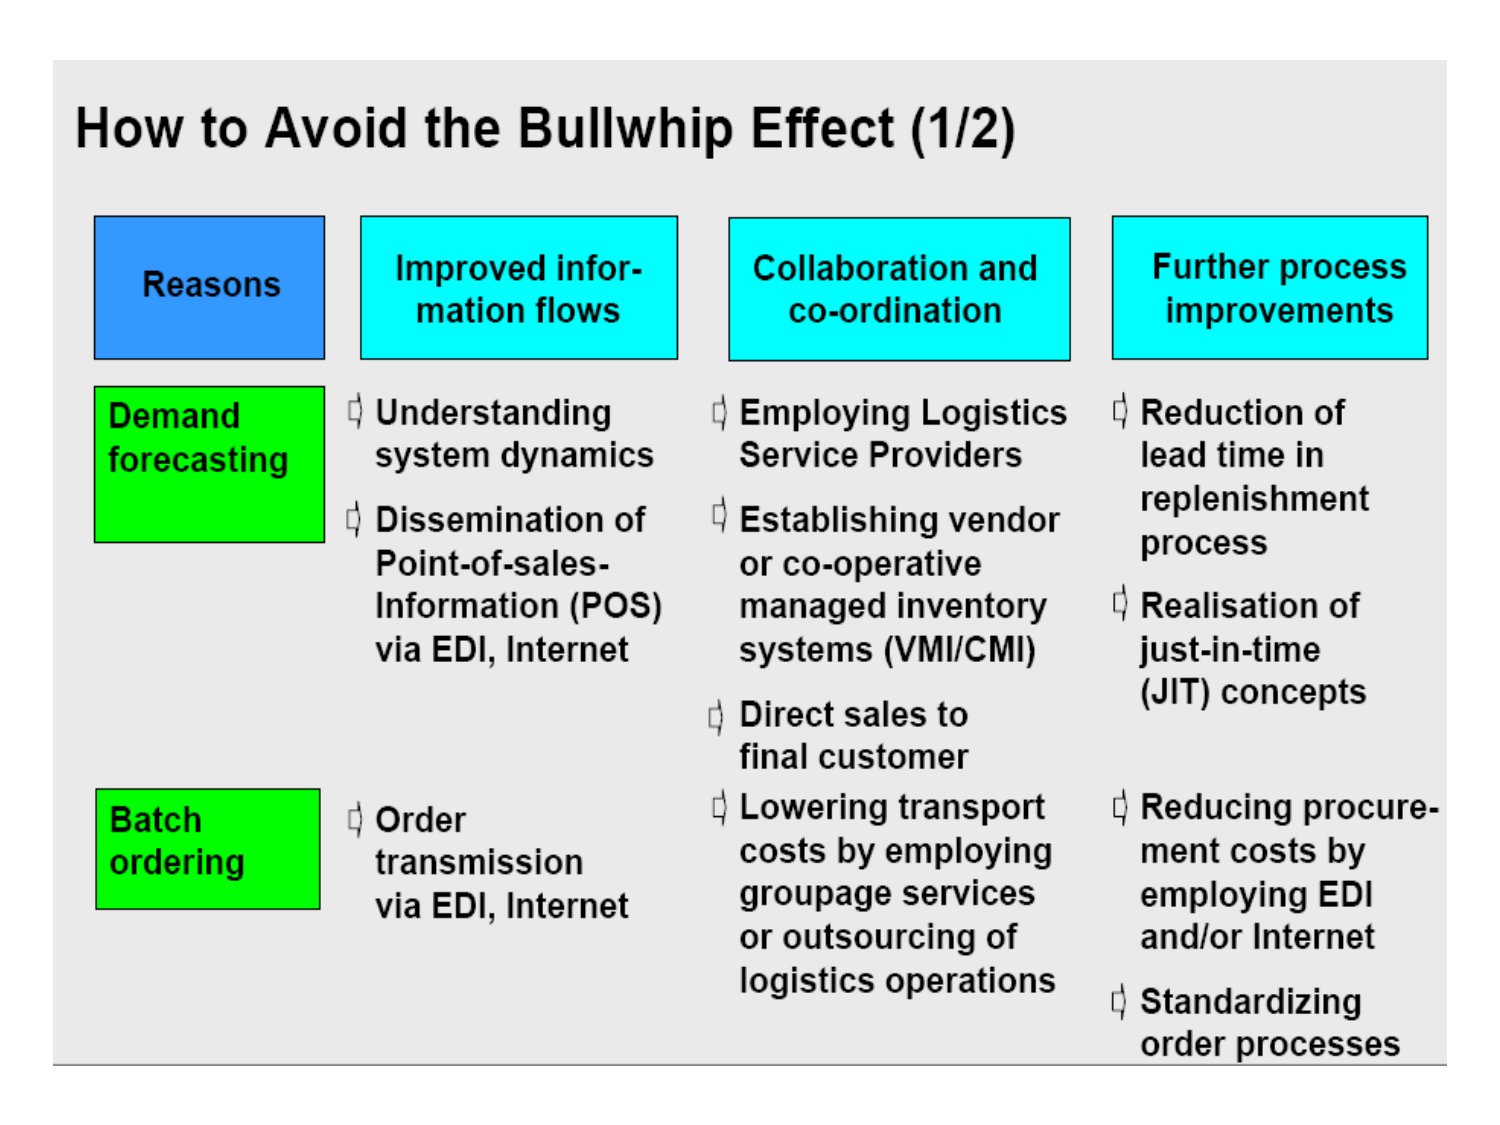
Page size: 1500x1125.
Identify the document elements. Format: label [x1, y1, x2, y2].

picture [52, 59, 1448, 1067]
